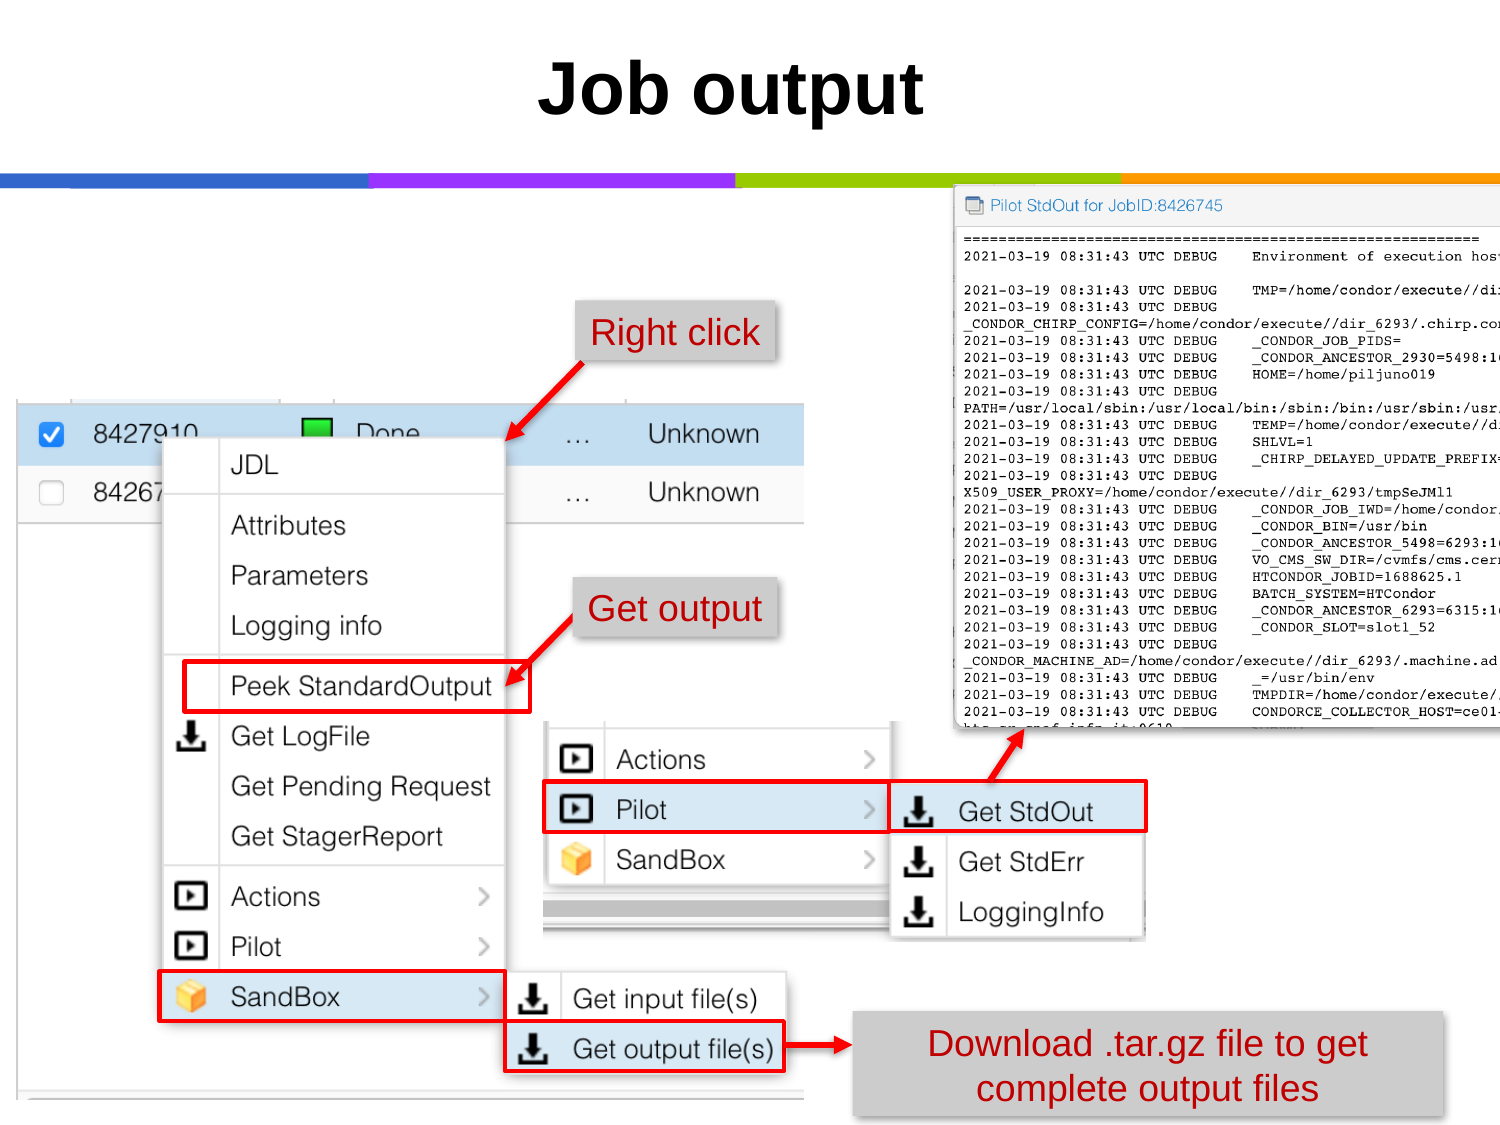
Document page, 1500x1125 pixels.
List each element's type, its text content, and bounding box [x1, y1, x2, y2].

text_box Job output [30, 15, 1432, 138]
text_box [989, 728, 1025, 782]
picture [15, 184, 1500, 1100]
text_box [504, 607, 583, 687]
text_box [504, 361, 583, 442]
text_box Right click [575, 300, 776, 361]
text_box Download .tar.gz file to get complete output files [852, 1011, 1444, 1116]
